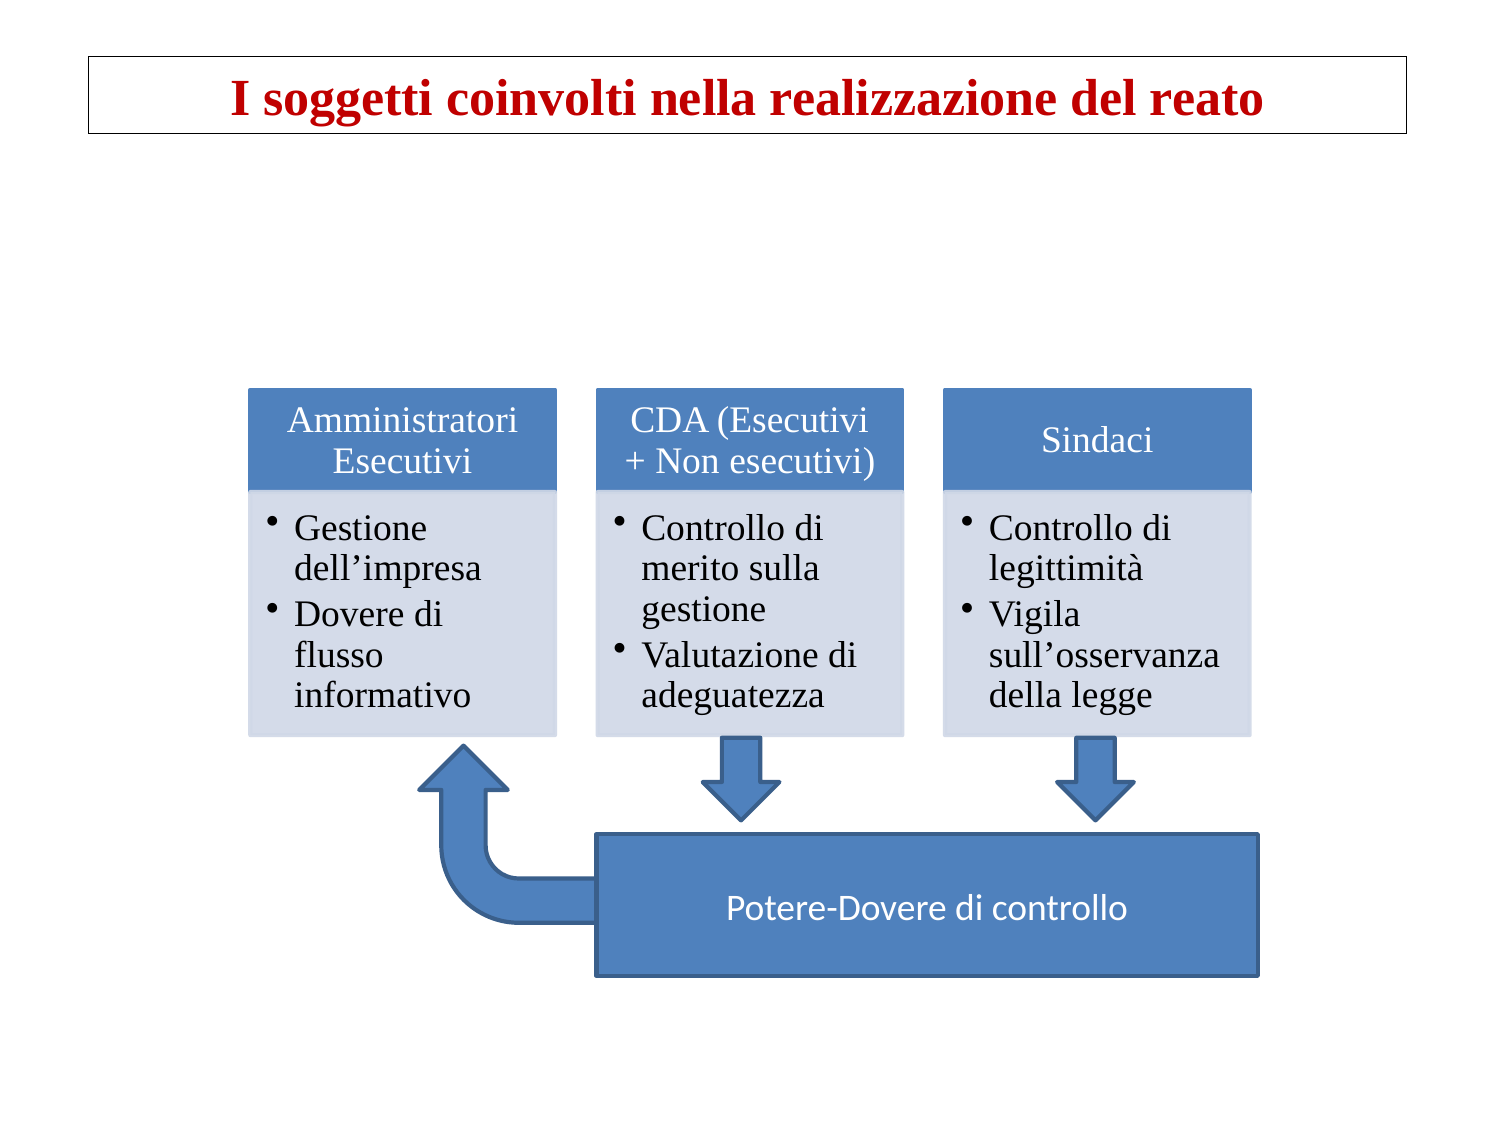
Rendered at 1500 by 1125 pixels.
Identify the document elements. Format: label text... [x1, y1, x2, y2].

text_box [465, 904, 599, 925]
text_box Potere-Dovere di controllo [594, 832, 1260, 978]
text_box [249, 228, 1251, 897]
text_box I soggetti coinvolti nella realizzazione del reato [88, 56, 1407, 134]
